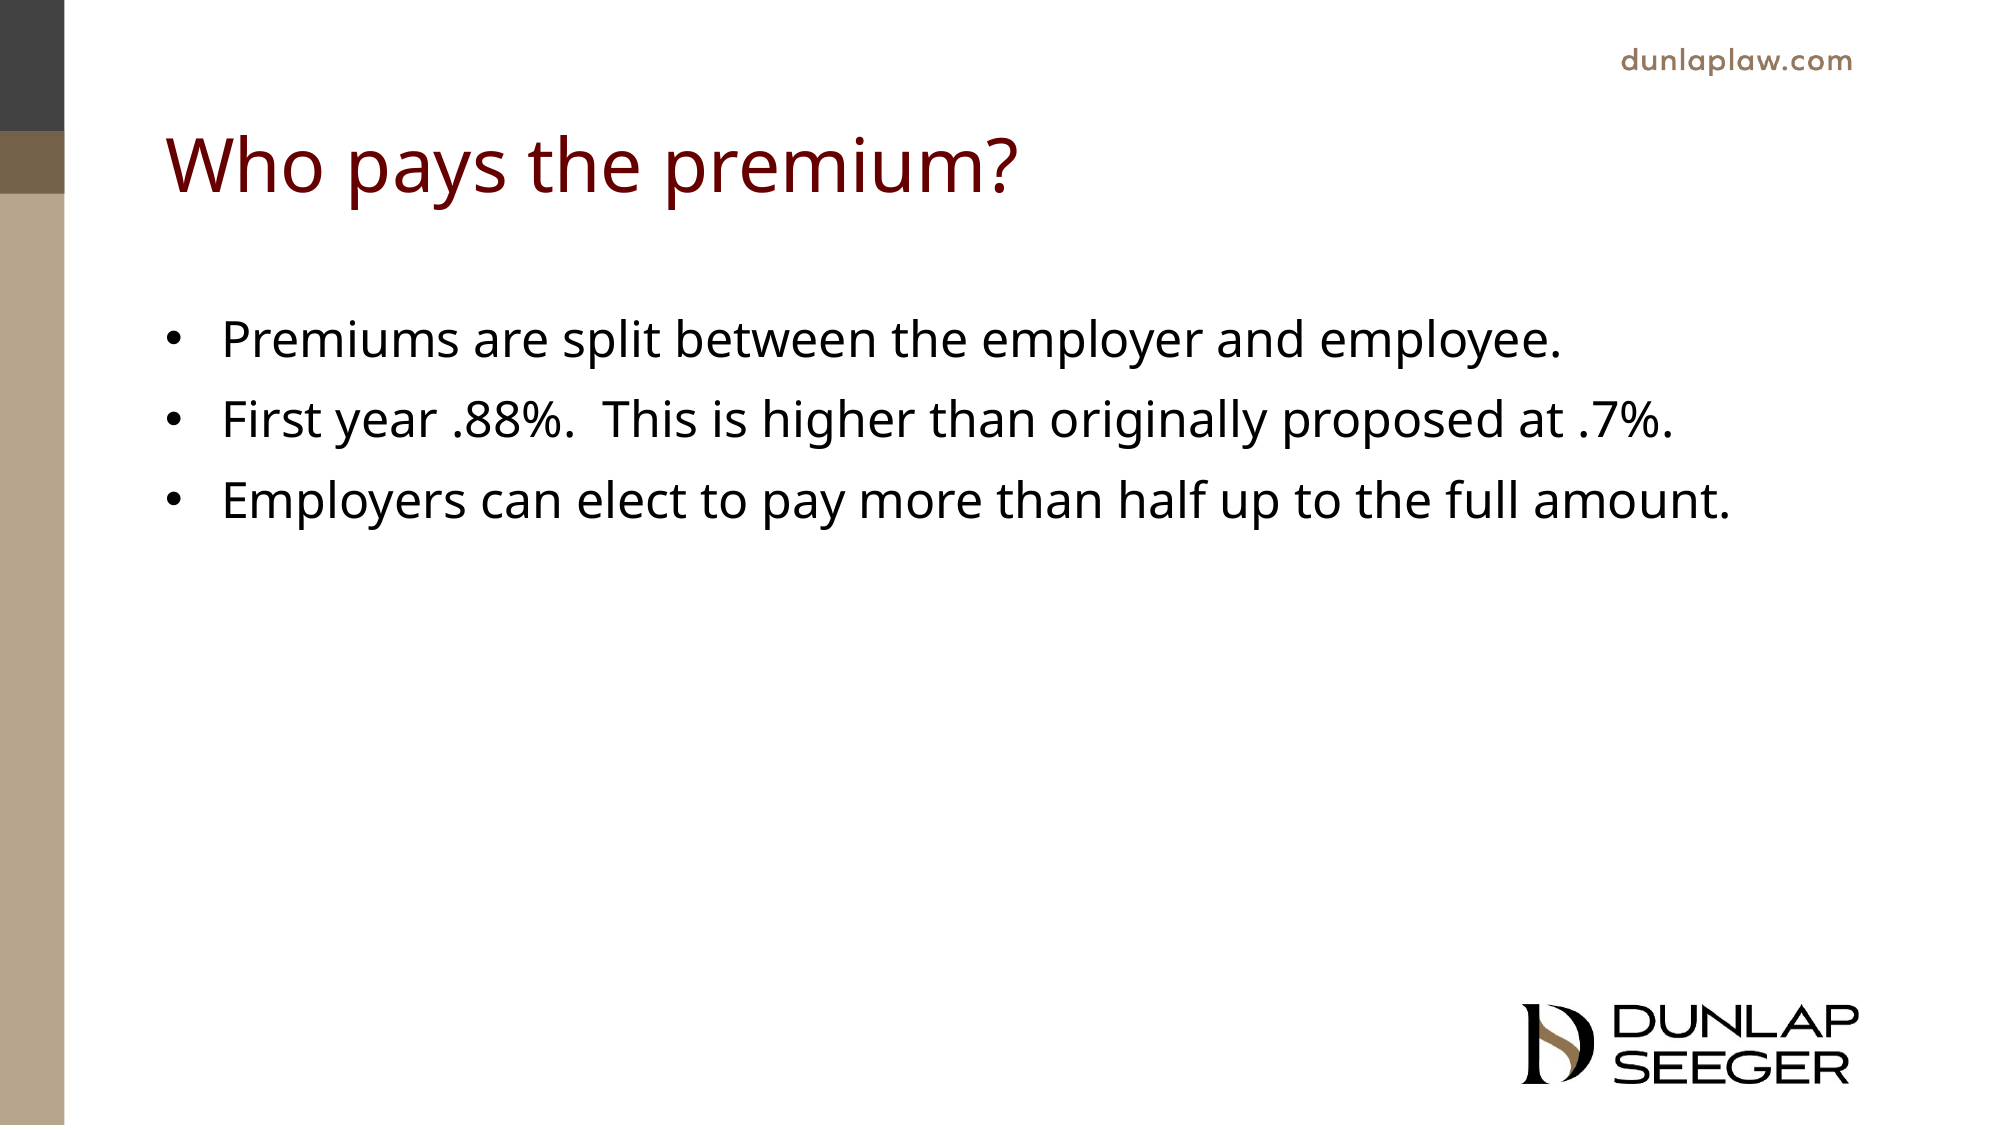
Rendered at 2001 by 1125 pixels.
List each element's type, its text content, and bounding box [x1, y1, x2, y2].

picture [1614, 41, 1859, 59]
picture [1520, 1004, 1859, 1084]
title Who pays the premium? [150, 59, 1863, 278]
list Premiums are split between the employer and employee. First year .88%. This is higher than originally proposed at .7%. Employers can elect to pay more than half up to the full amount. [150, 299, 1863, 912]
